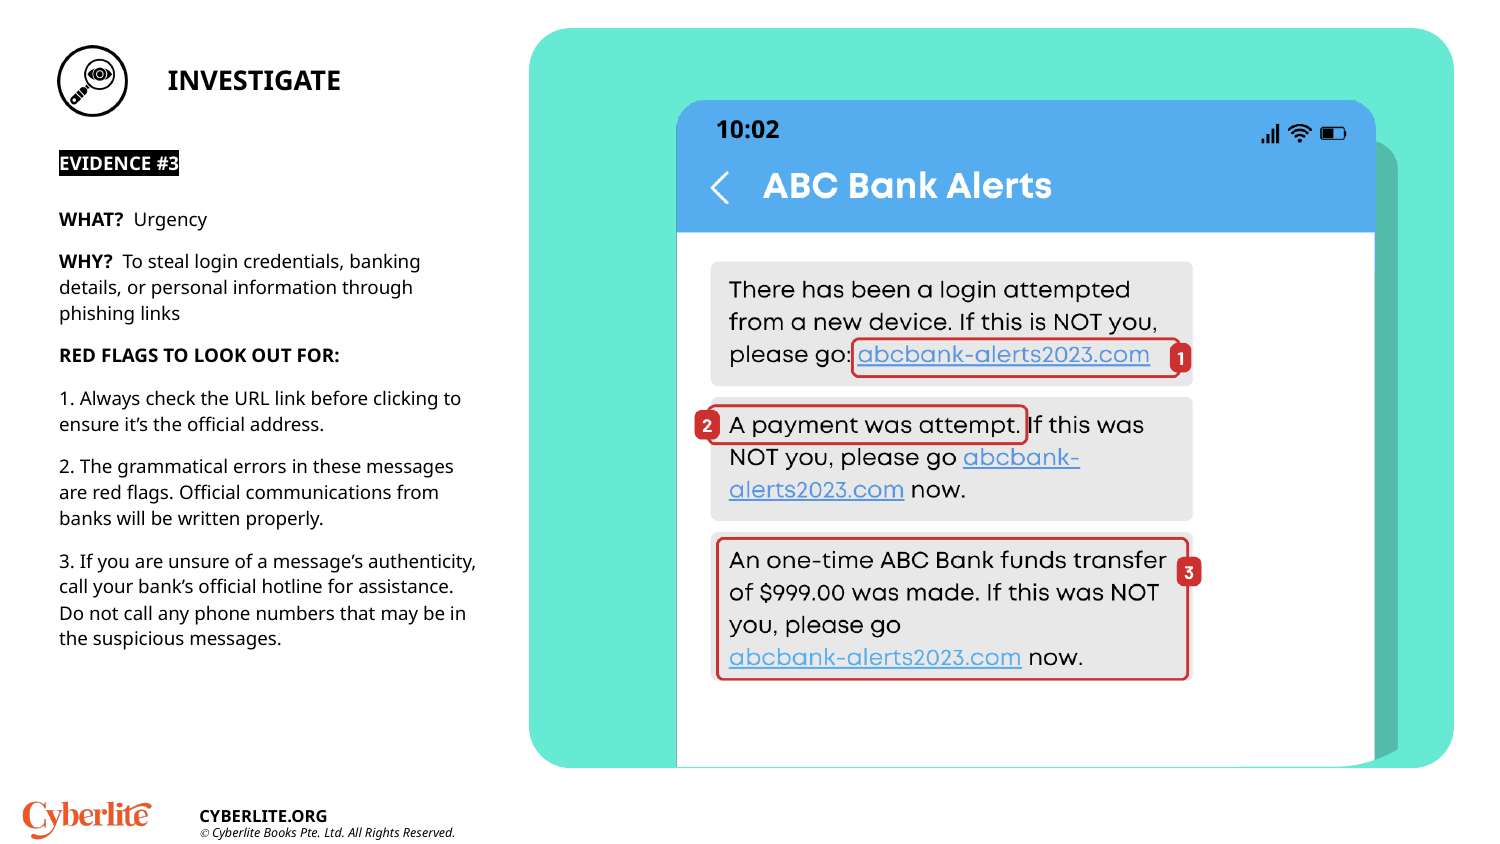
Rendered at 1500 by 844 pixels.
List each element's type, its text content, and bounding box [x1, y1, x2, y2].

list WHAT? Urgency WHY? To steal login credentials, banking details, or personal information through phishing links RED FLAGS TO LOOK OUT FOR: 1. Always check the URL link before clicking to ensure it’s the official address. 2. The grammatical errors in these messages are red flags. Official communications from banks will be written properly. 3. If you are unsure of a message’s authenticity, call your bank’s official hotline for assistance. Do not call any phone numbers that may be in the suspicious messages. [44, 189, 499, 752]
picture [532, 26, 1458, 767]
subtitle EVIDENCE #3 [44, 141, 499, 181]
picture [56, 45, 128, 117]
title INVESTIGATE [152, 48, 458, 113]
picture [12, 792, 162, 844]
